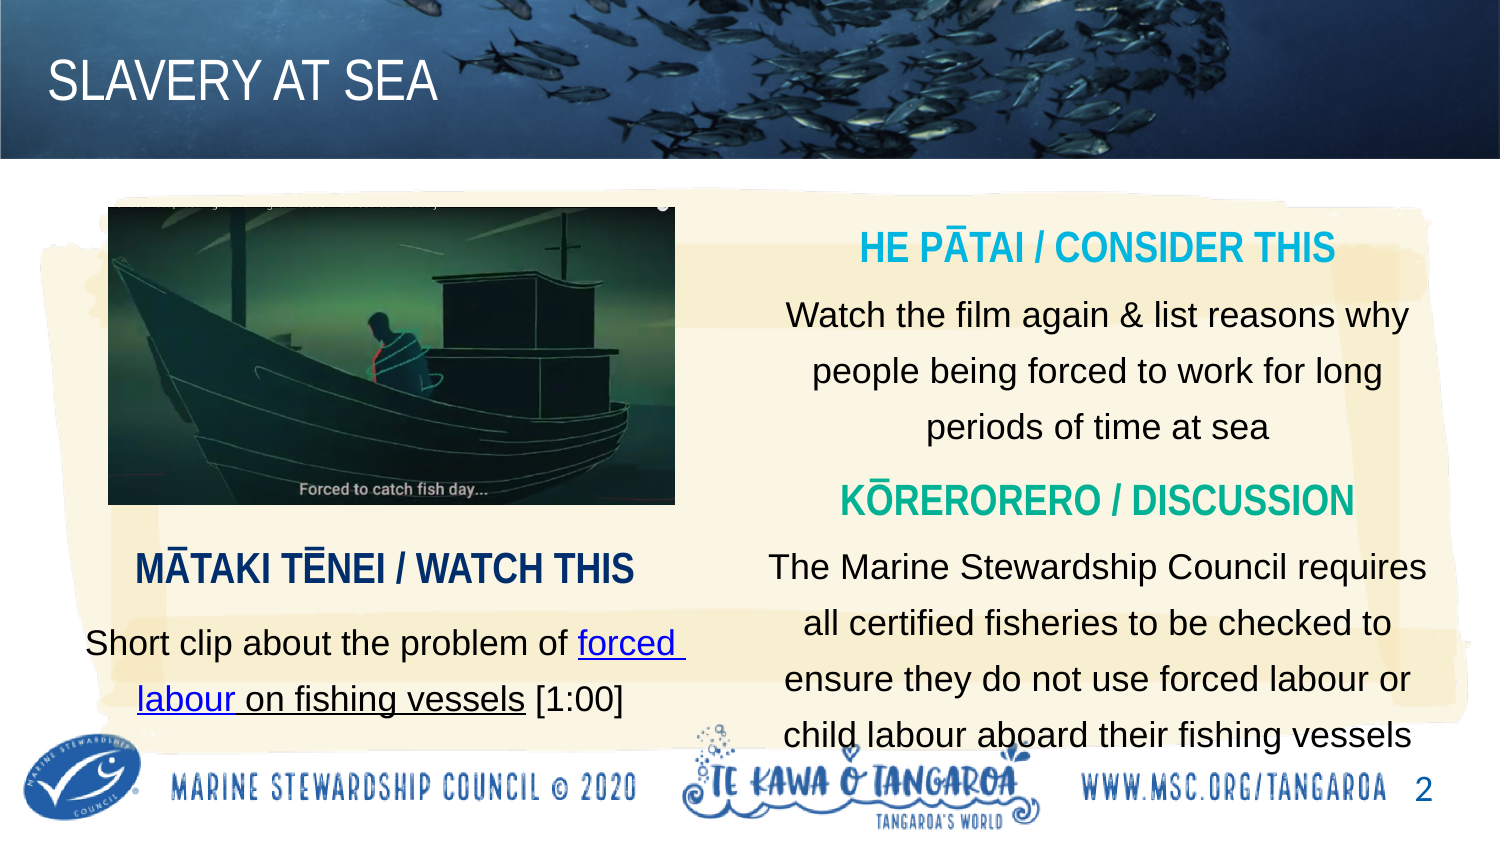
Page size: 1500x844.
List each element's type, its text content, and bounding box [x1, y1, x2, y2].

picture [0, 0, 1500, 838]
title SLAVERY AT SEA [32, 15, 1425, 113]
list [107, 195, 676, 515]
